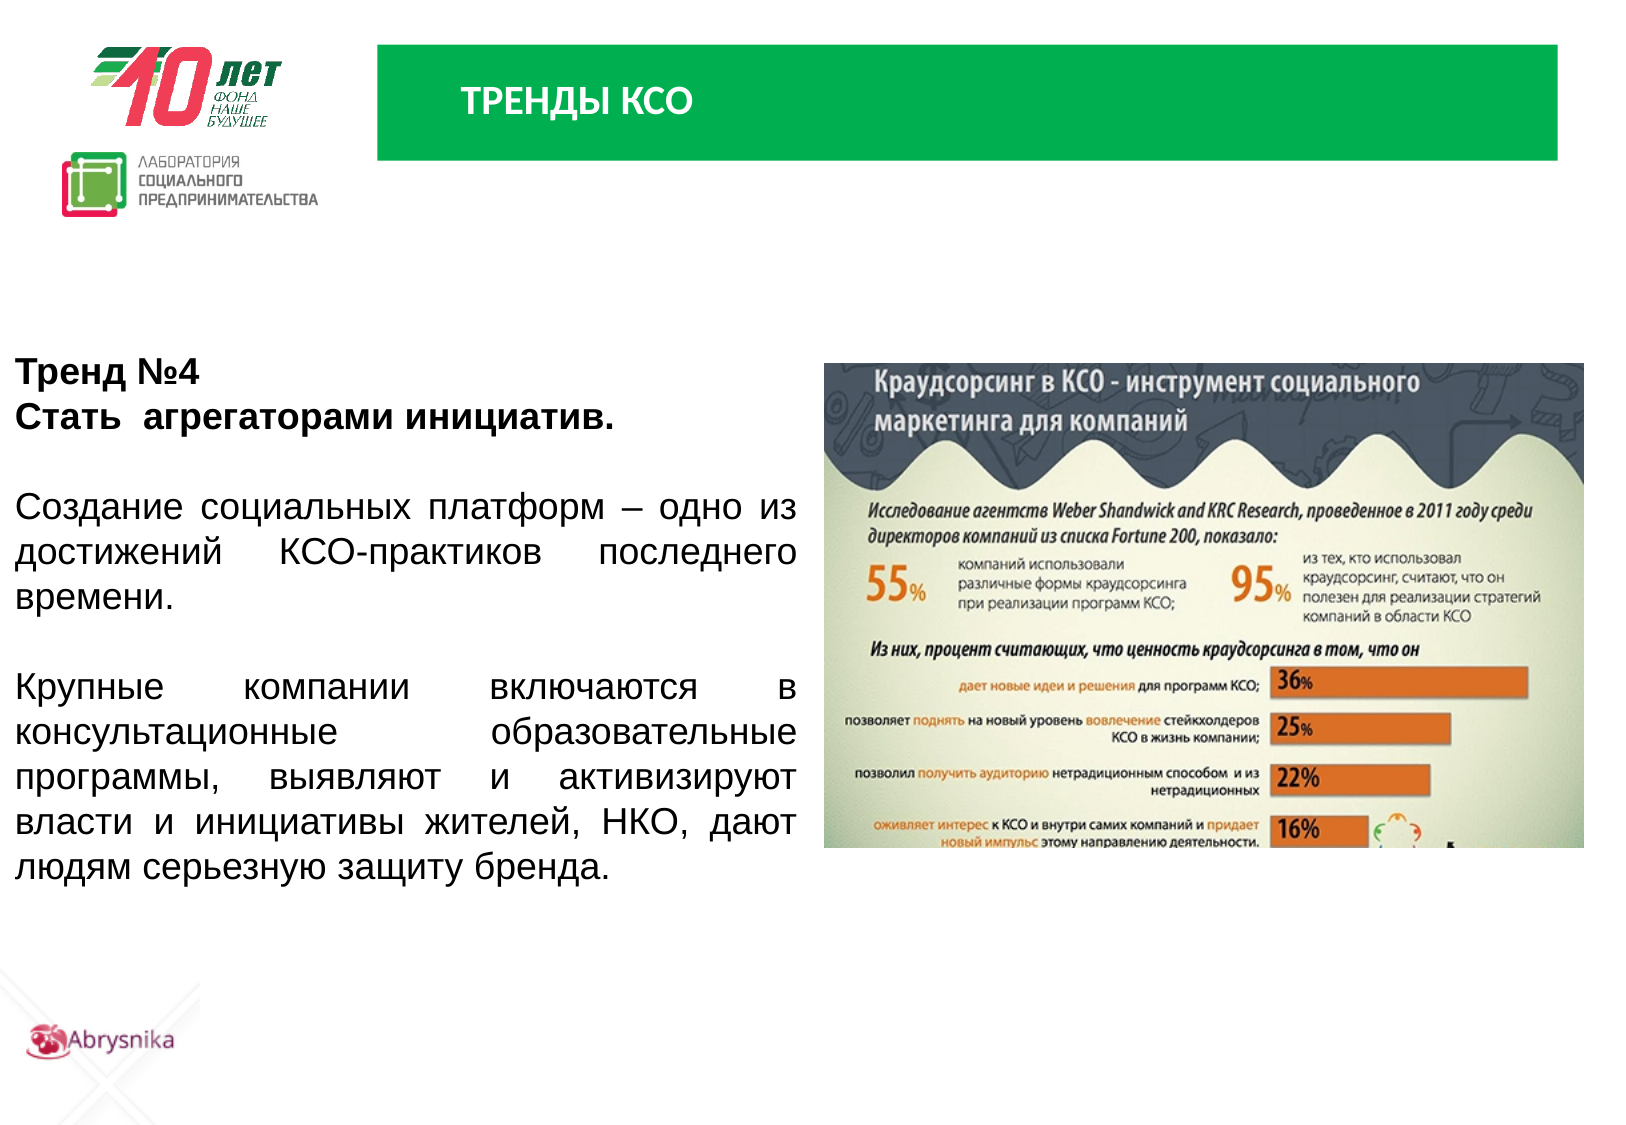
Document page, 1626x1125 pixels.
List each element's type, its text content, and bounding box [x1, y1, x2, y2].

picture [823, 363, 1584, 849]
text_box ТРЕНДЫ КСО [375, 43, 1560, 163]
picture [76, 34, 297, 138]
picture [62, 152, 318, 217]
text_box Тренд №4 Стать агрегаторами инициатив. Создание социальных платформ – одно из достижений КСО-практиков последнего времени. Крупные компании включаются в консультационные образовательные программы, выявляют и активизируют власти и инициативы жителей, НКО, дают людям серьезную защиту бренда. [0, 339, 813, 895]
picture [0, 959, 201, 1125]
